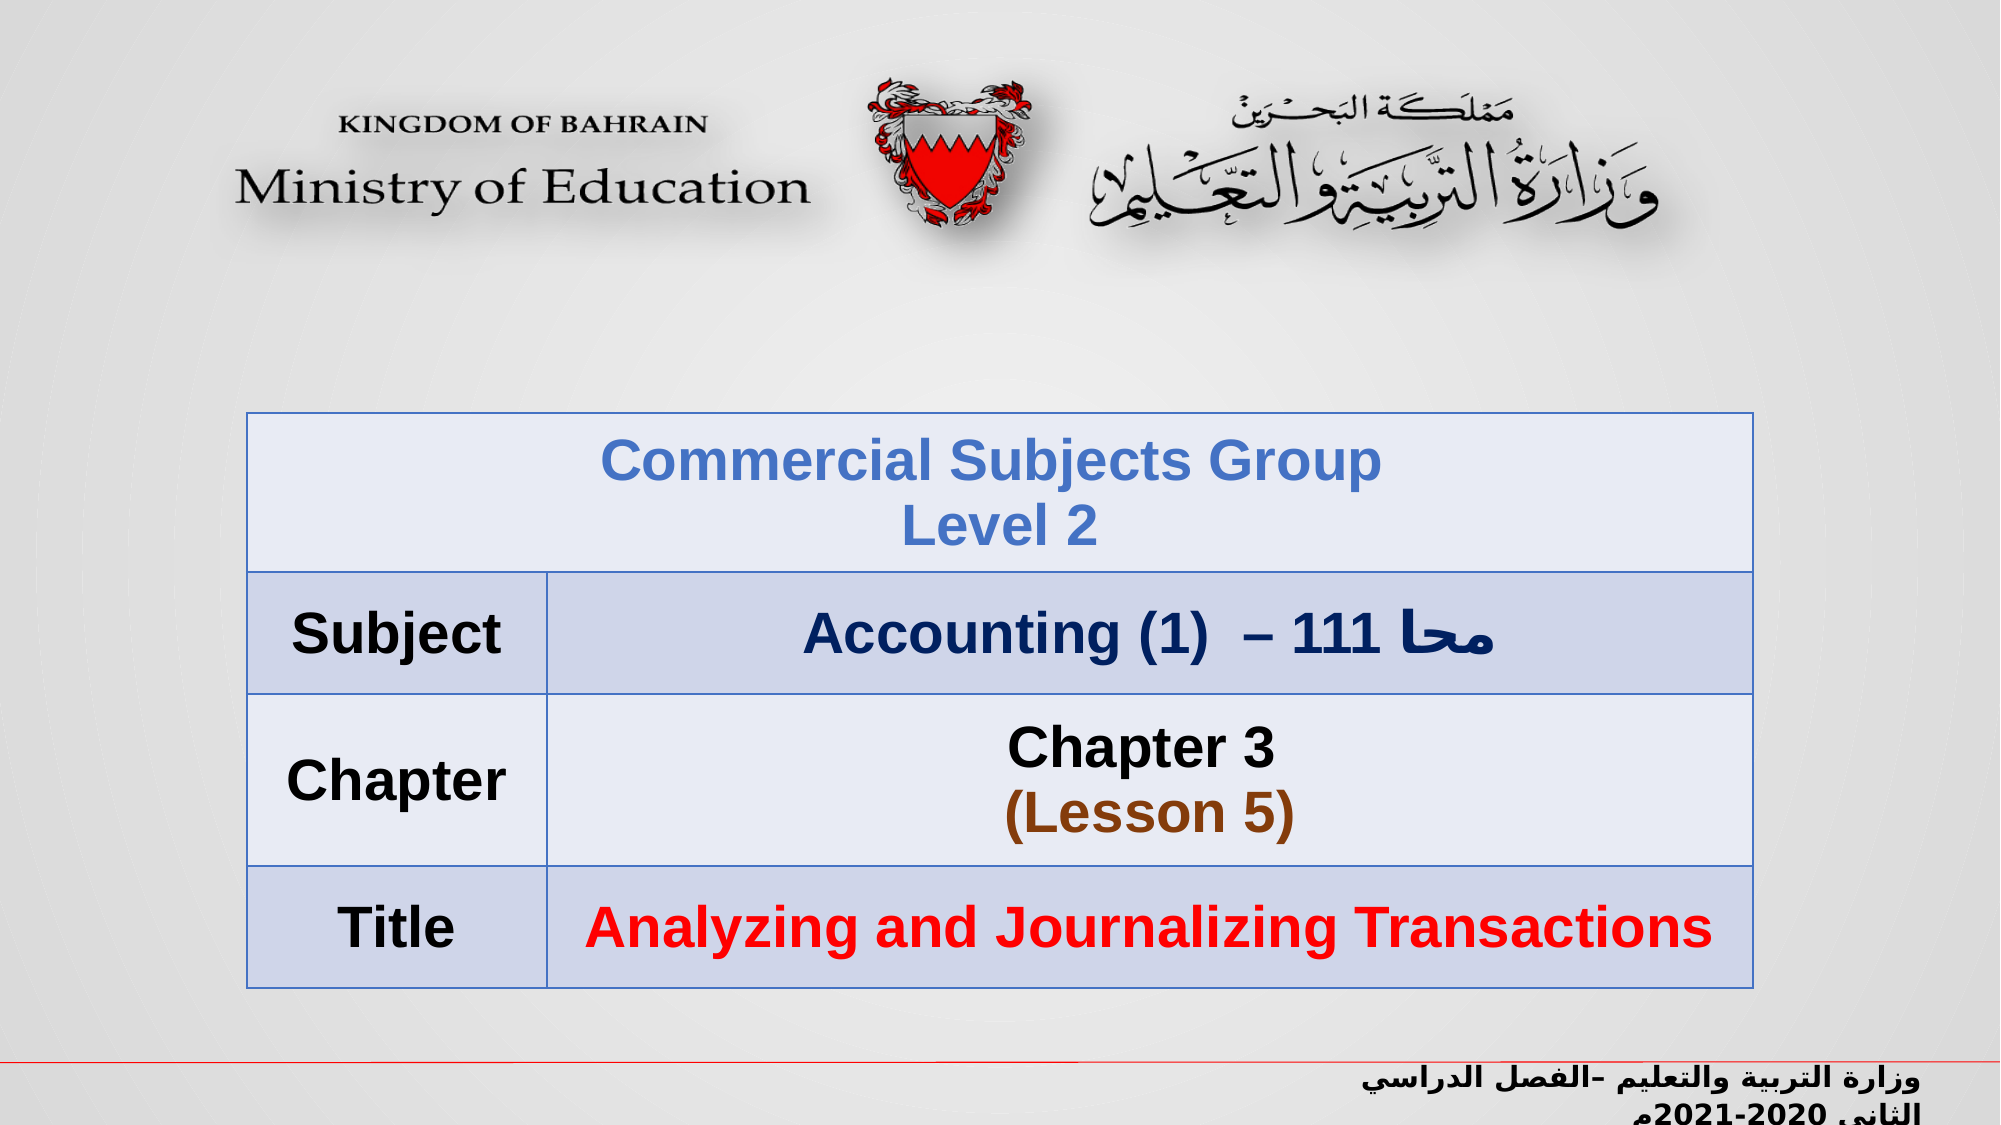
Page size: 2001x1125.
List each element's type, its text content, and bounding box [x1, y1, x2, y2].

table_cell Chapter [248, 695, 546, 865]
table_header Commercial Subjects Group Level 2 [248, 414, 1752, 571]
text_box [0, 1061, 2000, 1125]
table_cell Subject [248, 573, 546, 693]
table_cell Analyzing and Journalizing Transactions [548, 867, 1752, 987]
table_cell Accounting (1) – محا 111 [548, 573, 1752, 693]
table_cell Title [248, 867, 546, 987]
table_cell Chapter 3 (Lesson 5) [548, 695, 1752, 865]
picture [218, 62, 1676, 257]
